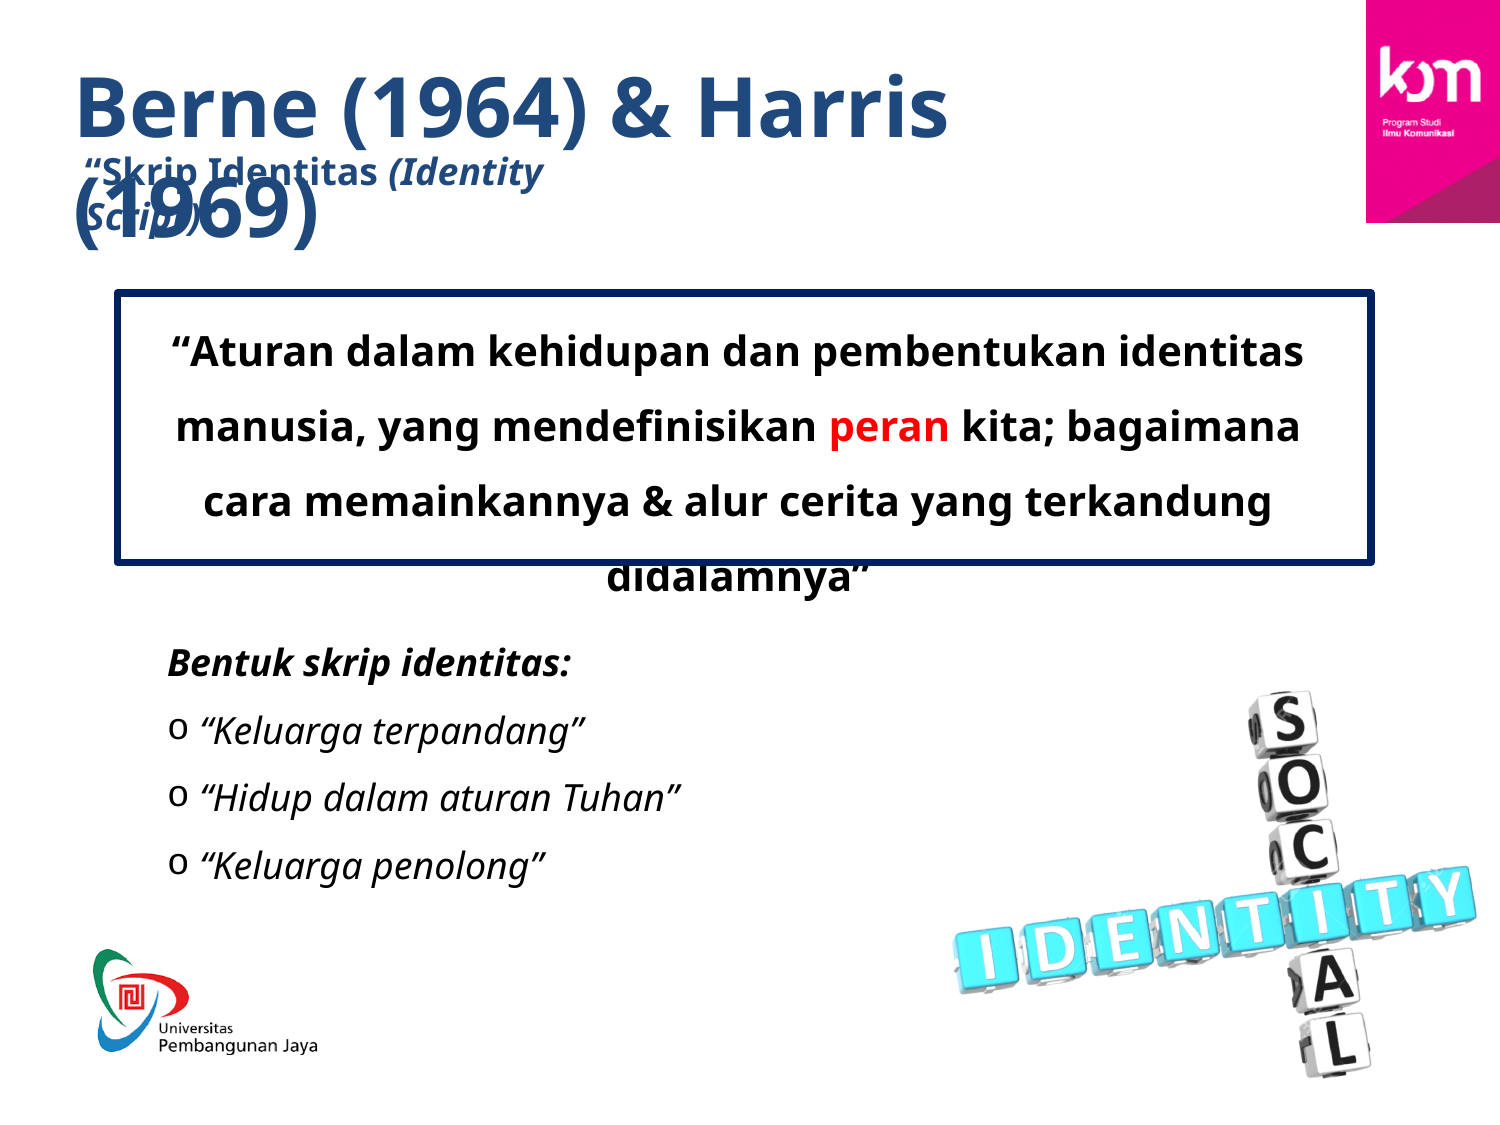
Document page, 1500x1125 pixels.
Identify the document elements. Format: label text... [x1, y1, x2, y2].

text_box Berne (1964) & Harris (1969) [58, 46, 1055, 262]
text_box [115, 291, 1373, 564]
text_box “Aturan dalam kehidupan dan pembentukan identitas manusia, yang mendefinisikan peran kita; bagaimana cara memainkannya & alur cerita yang terkandung didalamnya” [117, 564, 1360, 608]
picture [941, 689, 1483, 1101]
text_box Bentuk skrip identitas: “Keluarga terpandang” “Hidup dalam aturan Tuhan” “Keluarga penolong” [152, 609, 750, 895]
picture [1365, 0, 1500, 223]
text_box “Skrip Identitas (Identity Script)” [70, 140, 657, 246]
picture [93, 948, 318, 1055]
